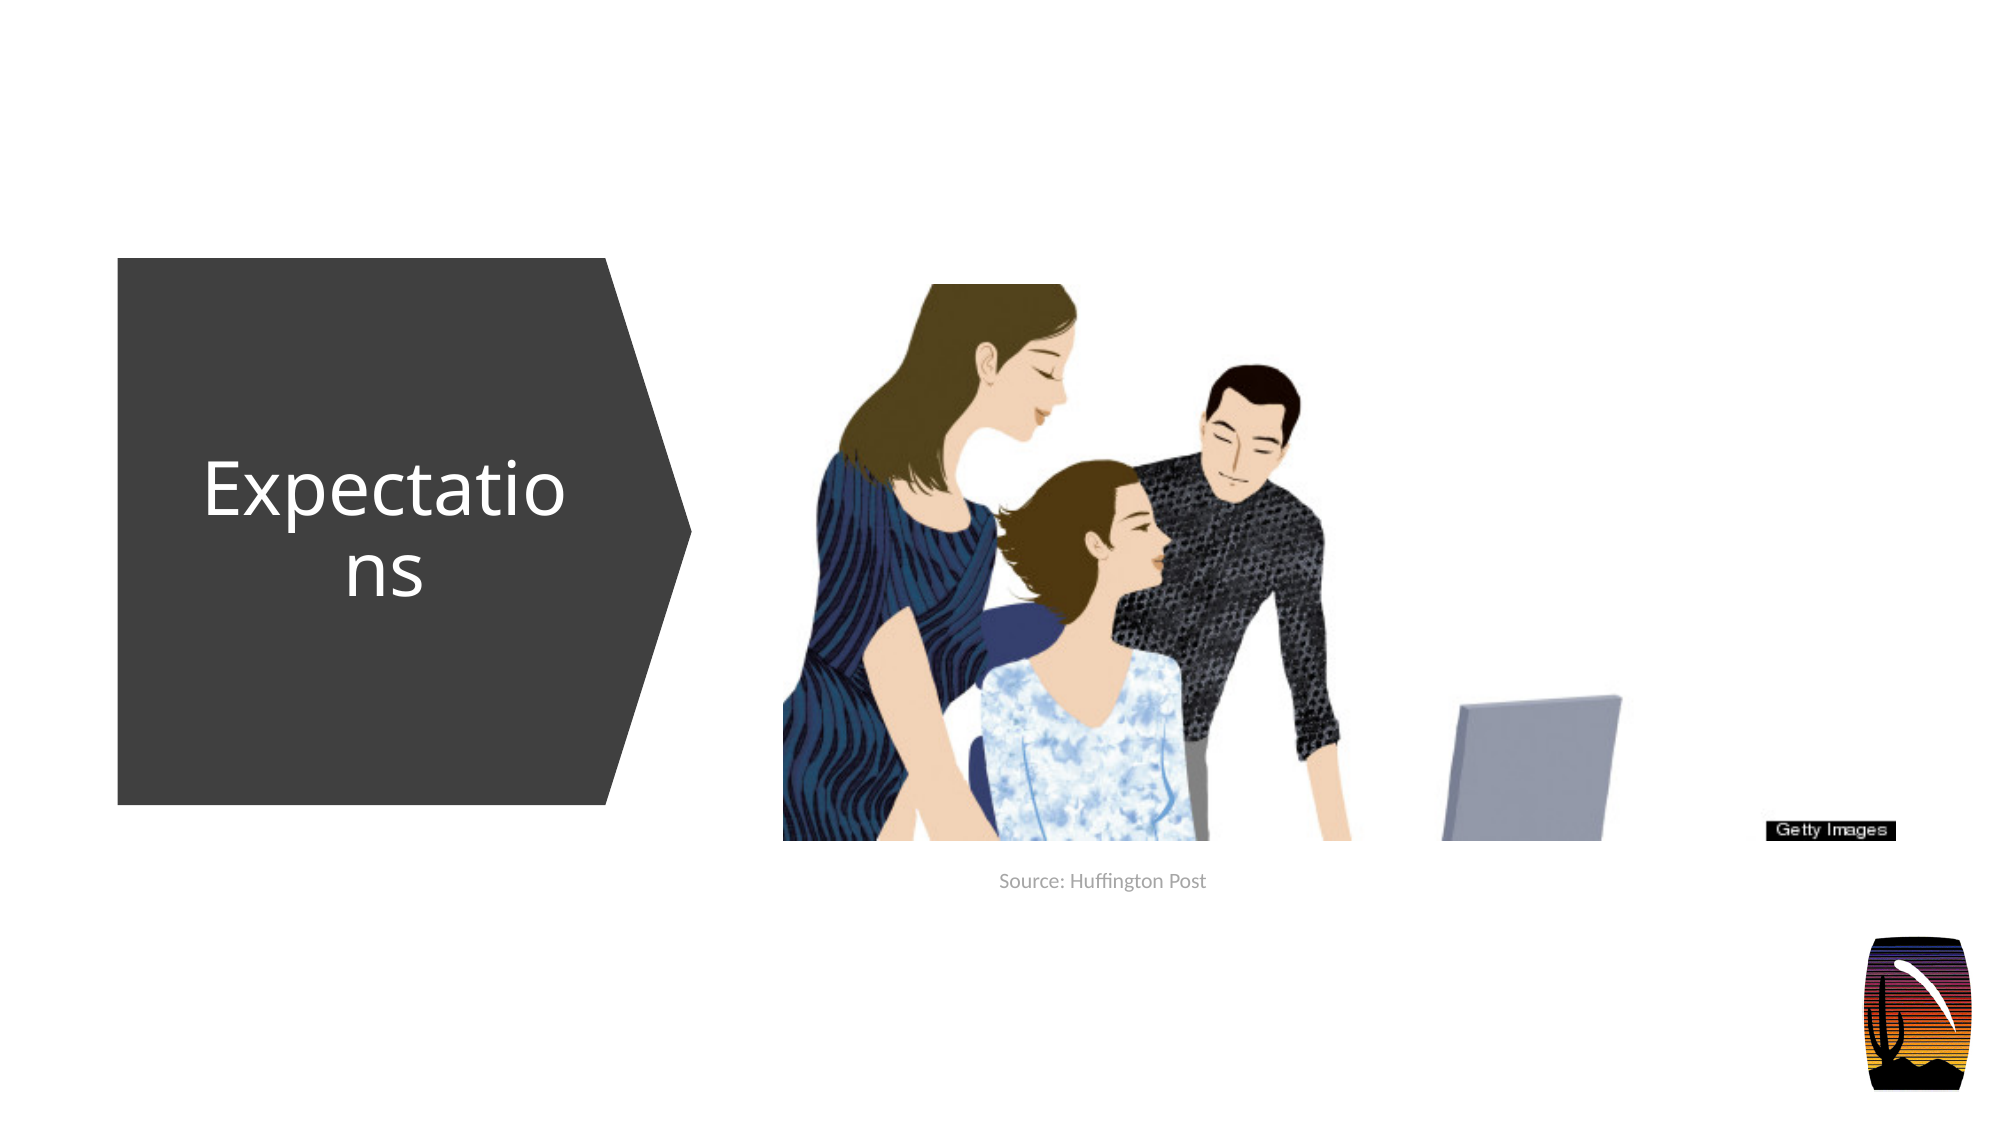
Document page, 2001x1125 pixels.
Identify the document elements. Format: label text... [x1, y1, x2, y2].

picture [1862, 934, 1973, 1092]
title Expectations [168, 322, 601, 741]
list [783, 284, 1896, 841]
text_box Source: Huffington Post [984, 858, 1223, 900]
text_box [116, 257, 693, 807]
